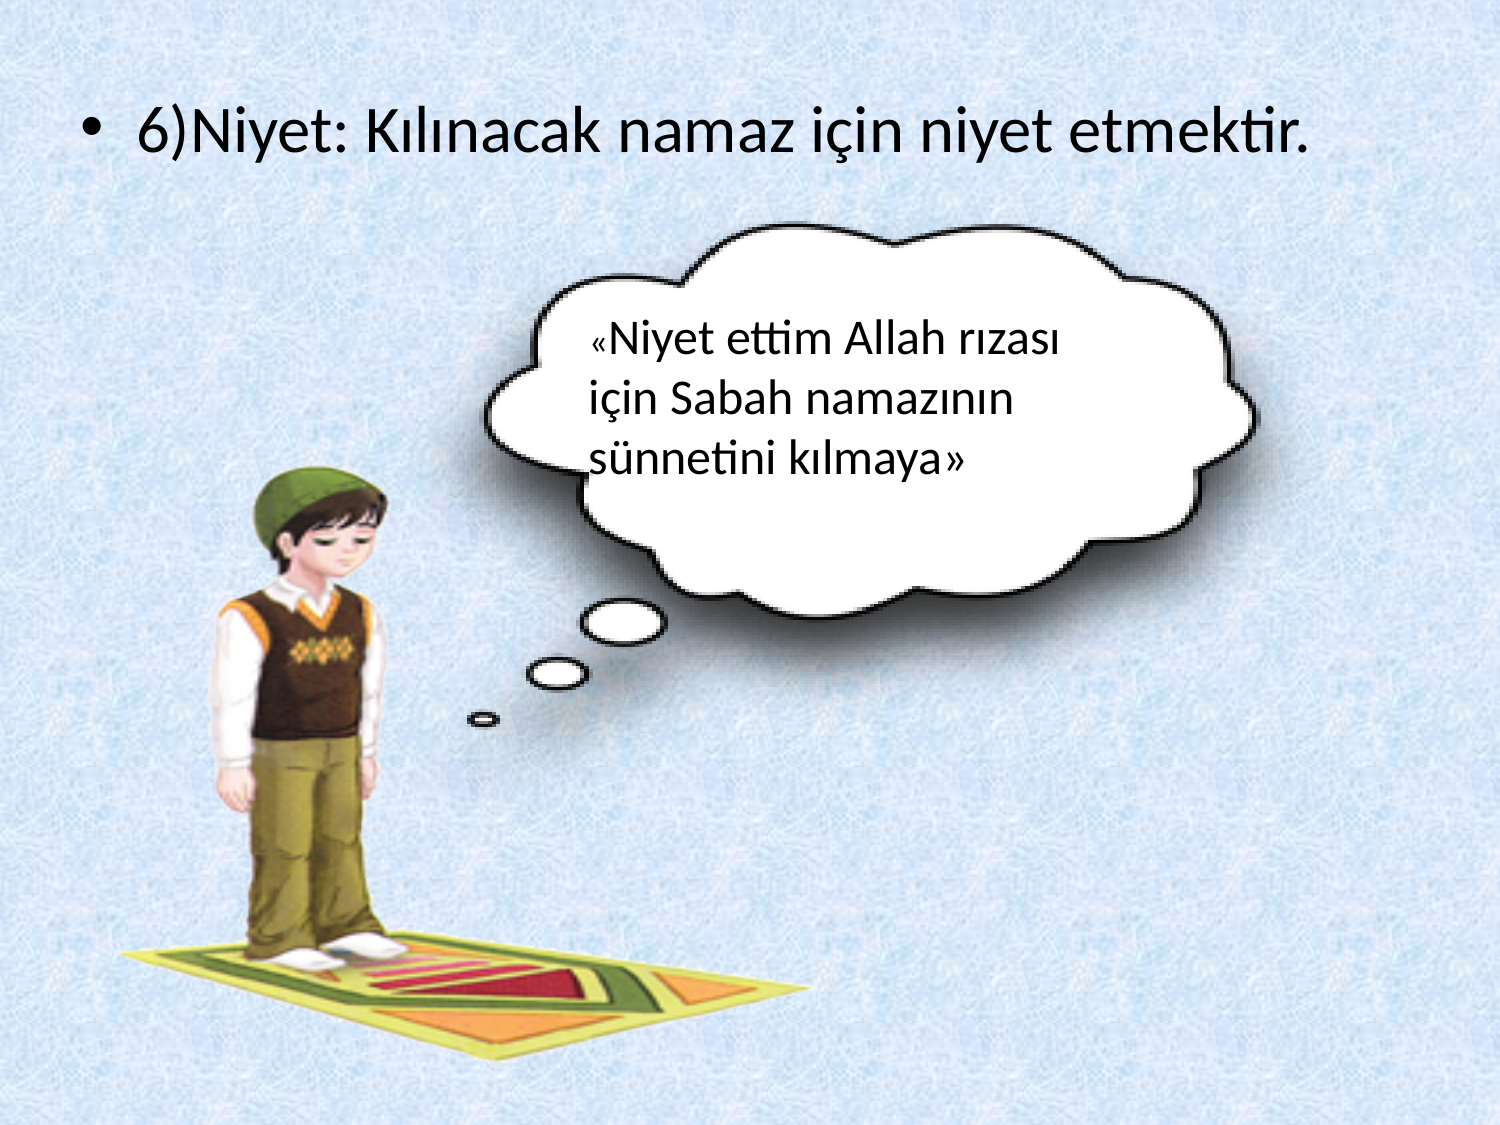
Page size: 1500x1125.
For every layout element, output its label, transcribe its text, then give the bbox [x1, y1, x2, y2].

list 6)Niyet: Kılınacak namaz için niyet etmektir. [64, 78, 1415, 821]
picture [0, 0, 1500, 1125]
